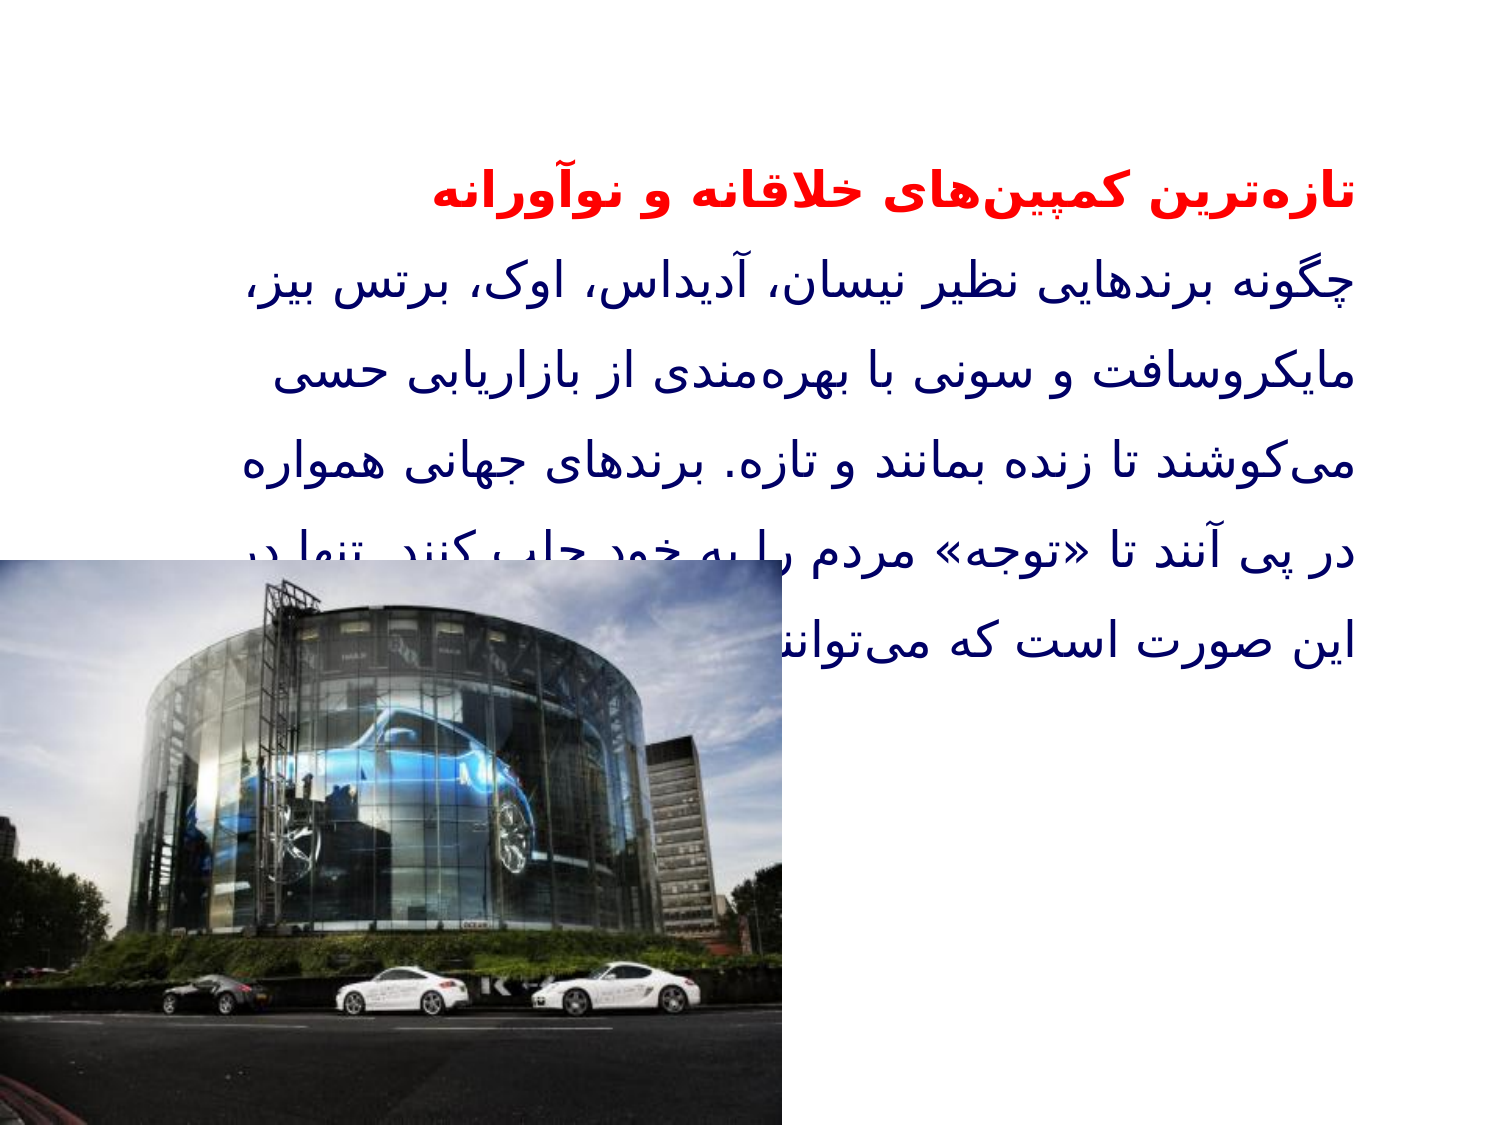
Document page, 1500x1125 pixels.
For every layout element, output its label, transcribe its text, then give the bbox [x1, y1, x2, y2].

picture [0, 560, 782, 1125]
text_box تازه‌ترین کمپین‌های خلاقانه و نوآورانه چگونه برندهایی نظیر نیسان، آدیداس، اوک، برتس بیز، مایکروسافت و سونی با بهره‌مندی از بازاریابی حسی می‌کوشند تا زنده بمانند و تازه. برندهای جهانی همواره در پی آنند تا «توجه» مردم را به خود جلب کنند. تنها در این صورت است که می‌توانند زنده بمانند. [180, 120, 1373, 765]
